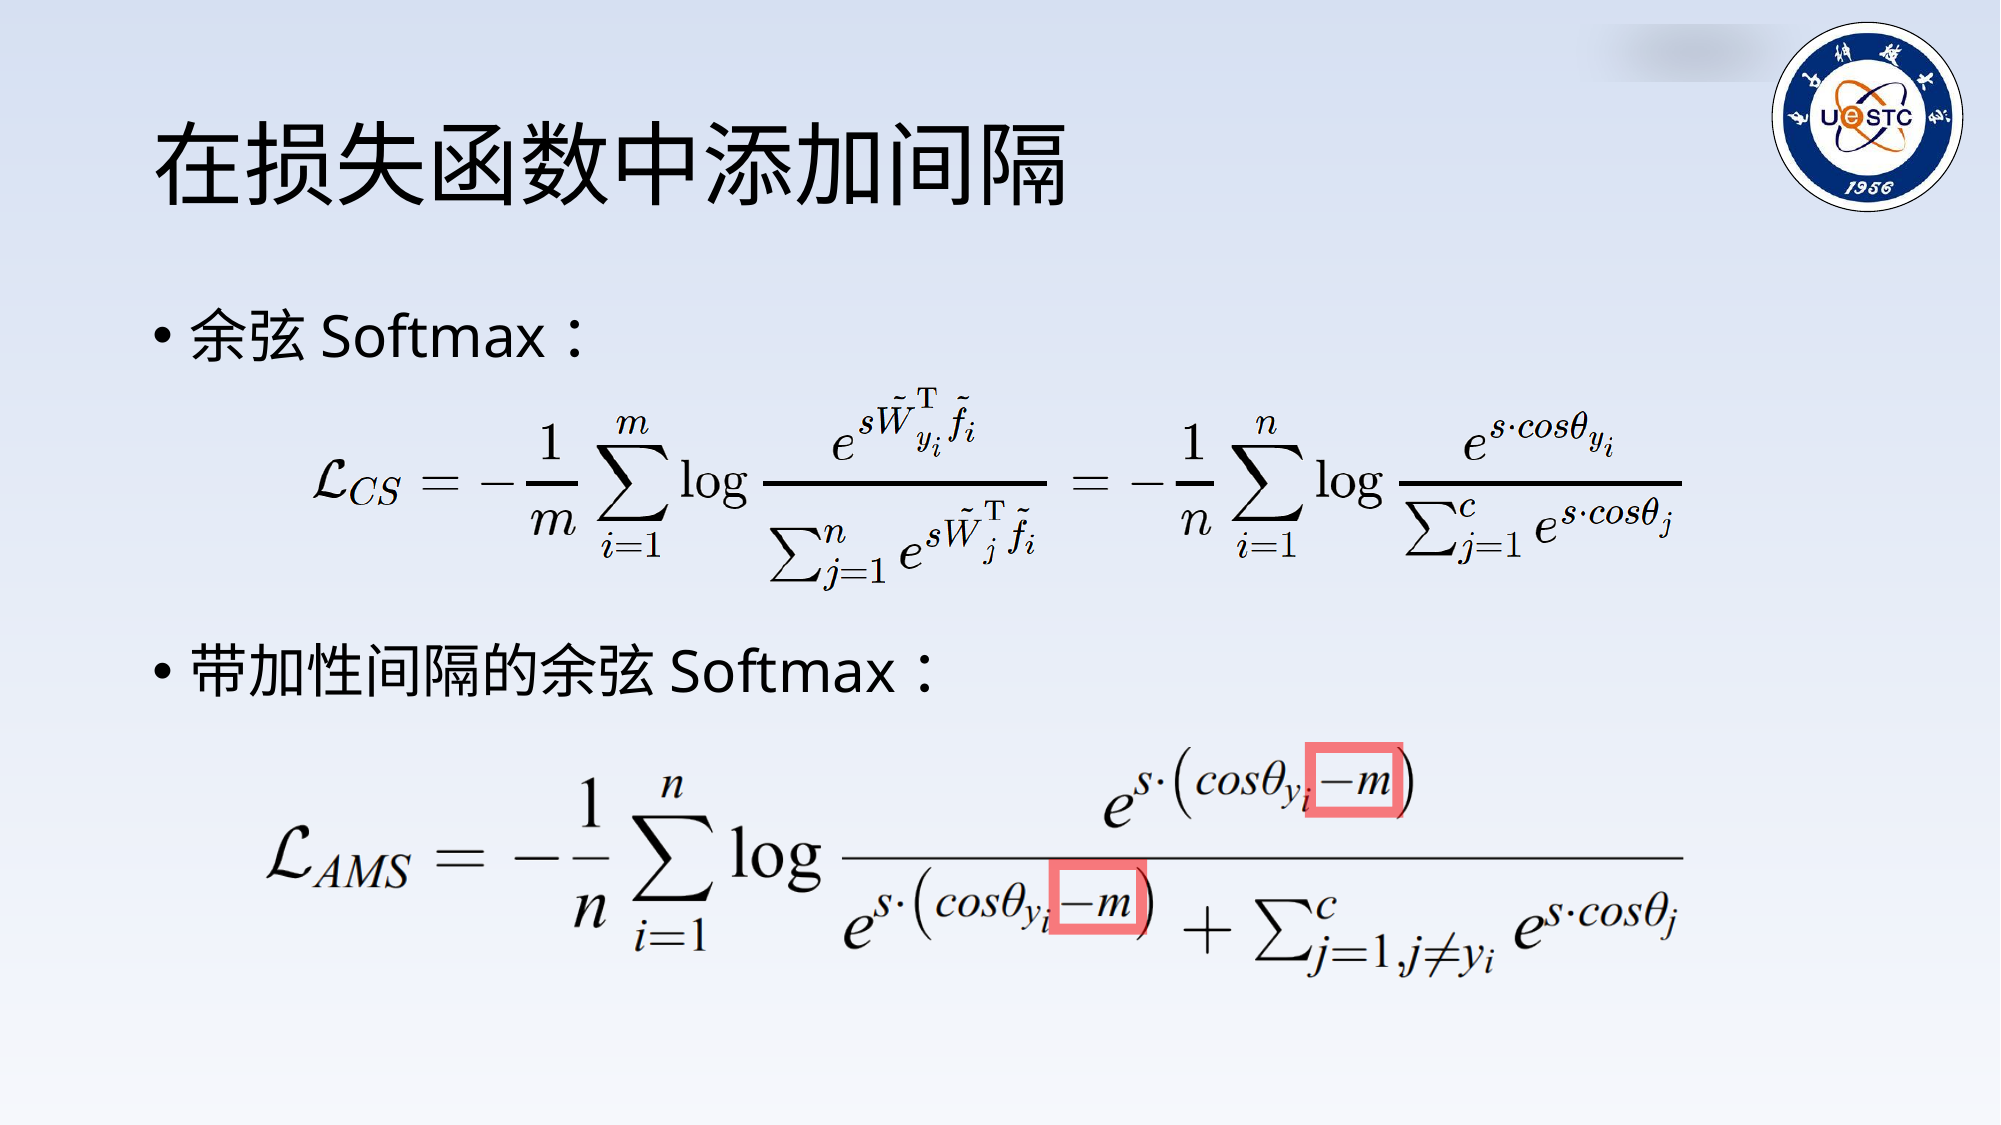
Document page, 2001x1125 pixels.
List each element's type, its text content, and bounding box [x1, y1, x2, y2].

list 余弦Softmax： 带加性间隔的余弦Softmax： [137, 299, 1863, 1014]
picture [304, 384, 1696, 610]
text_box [261, 747, 1696, 982]
picture [1794, 23, 1962, 210]
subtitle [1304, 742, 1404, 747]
title 在损失函数中添加间隔 [137, 59, 1863, 278]
